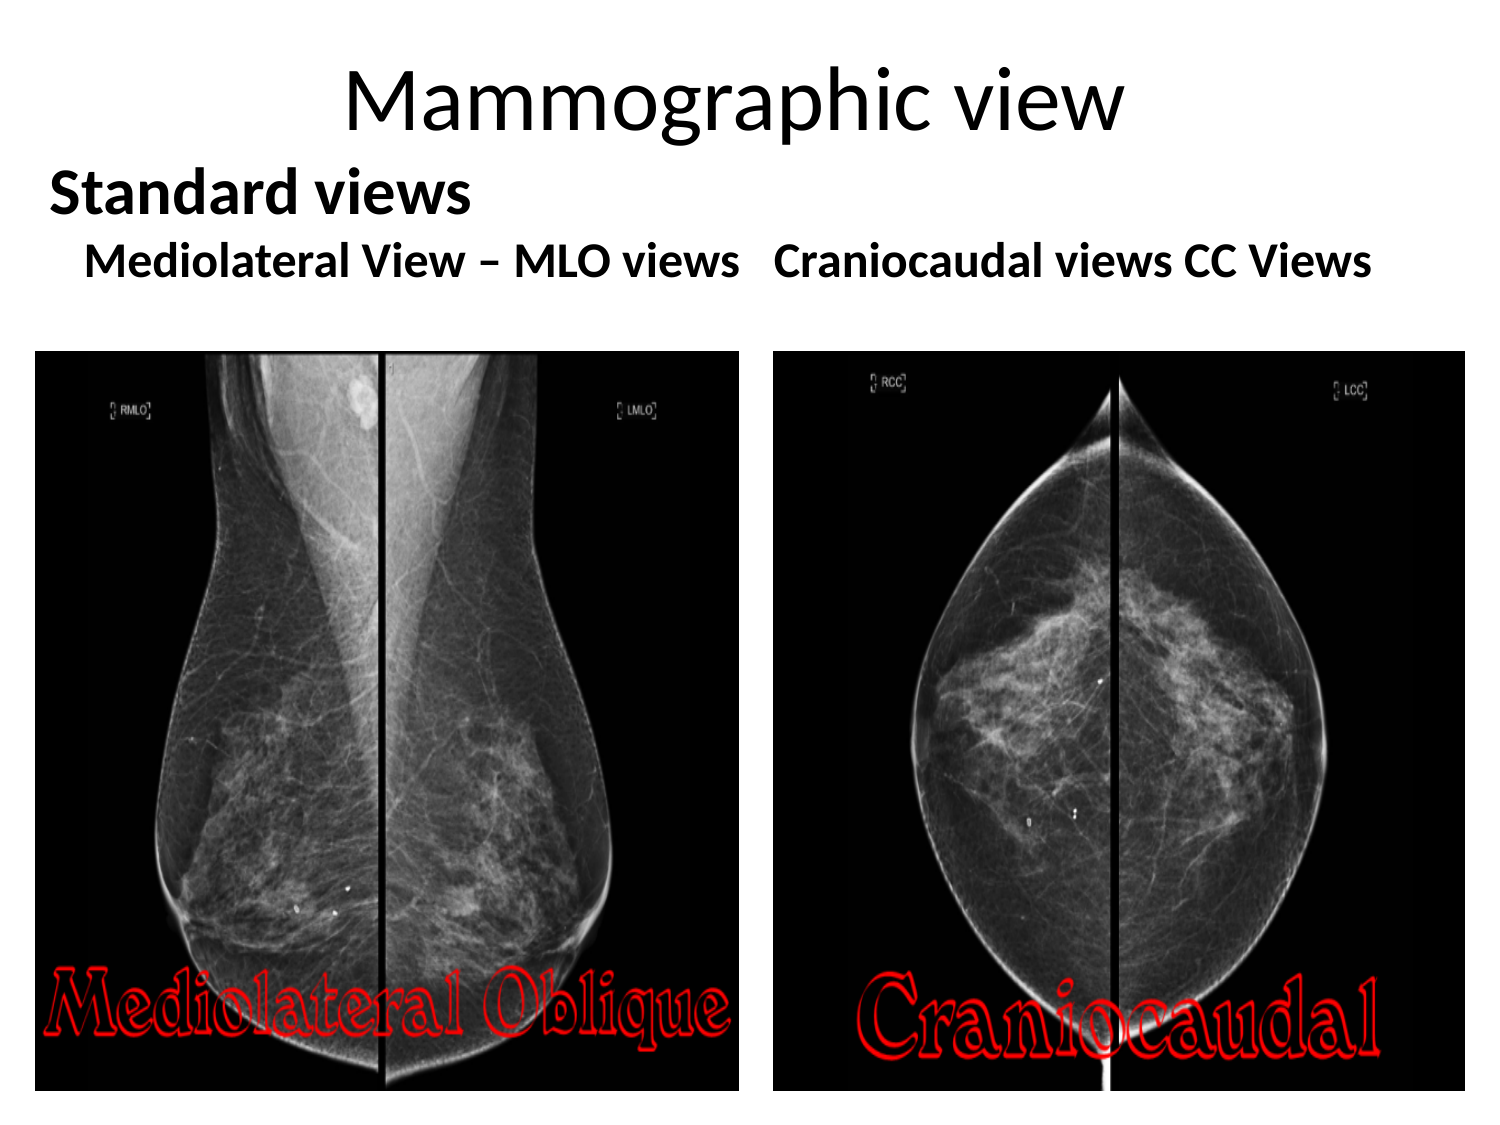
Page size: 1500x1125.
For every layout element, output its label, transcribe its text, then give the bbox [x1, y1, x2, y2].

picture [773, 351, 1466, 1091]
picture [34, 351, 739, 1091]
title Mammographic view [70, 0, 1421, 140]
text_box Standard views Mediolateral View – MLO views Craniocaudal views CC Views [35, 140, 1465, 296]
